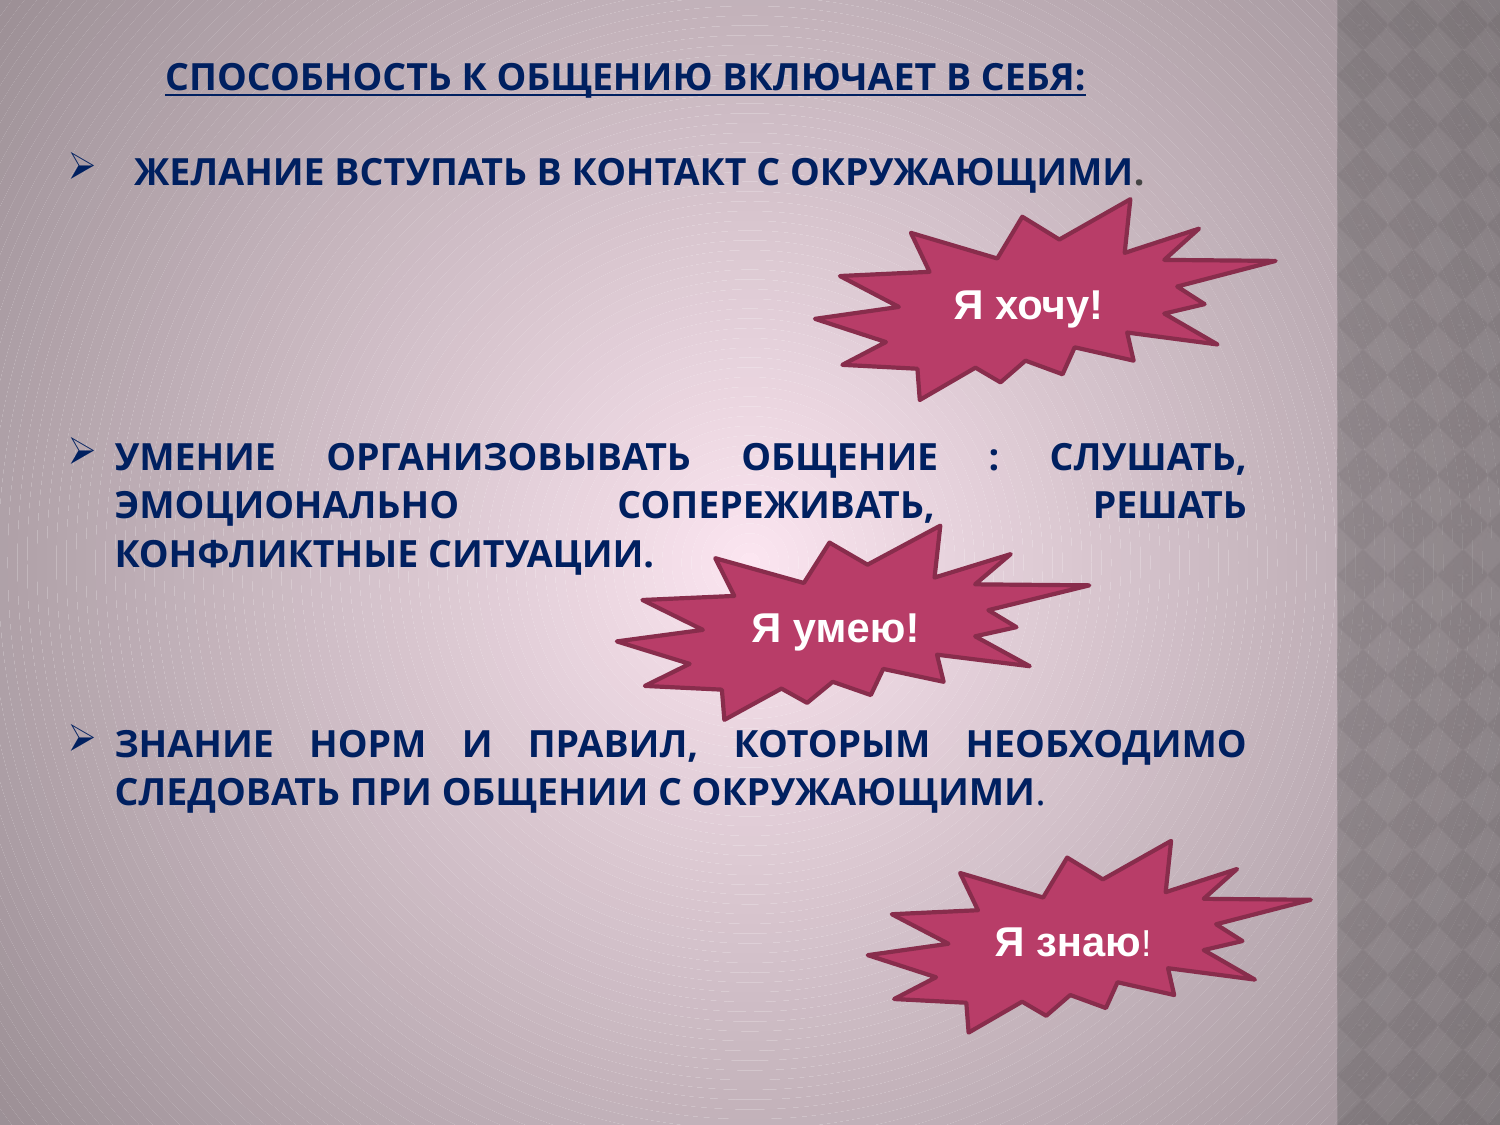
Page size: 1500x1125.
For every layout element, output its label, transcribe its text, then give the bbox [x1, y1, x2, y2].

text_box СПОСОБНОСТЬ К ОБЩЕНИЮ ВКЛЮЧАЕТ В СЕБЯ: ЖЕЛАНИЕ ВСТУПАТЬ В КОНТАКТ С ОКРУЖАЮЩИМИ. УМЕНИЕ ОРГАНИЗОВЫВАТЬ ОБЩЕНИЕ : СЛУШАТЬ, ЭМОЦИОНАЛЬНО СОПЕРЕЖИВАТЬ, РЕШАТЬ КОНФЛИКТНЫЕ СИТУАЦИИ. ЗНАНИЕ НОРМ И ПРАВИЛ, КОТОРЫМ НЕОБХОДИМО СЛЕДОВАТЬ ПРИ ОБЩЕНИИ С ОКРУЖАЮЩИМИ. [53, 42, 1263, 821]
text_box Я умею! [614, 523, 1092, 722]
text_box Я знаю! [865, 839, 1313, 1035]
text_box Я хочу! [812, 197, 1278, 402]
